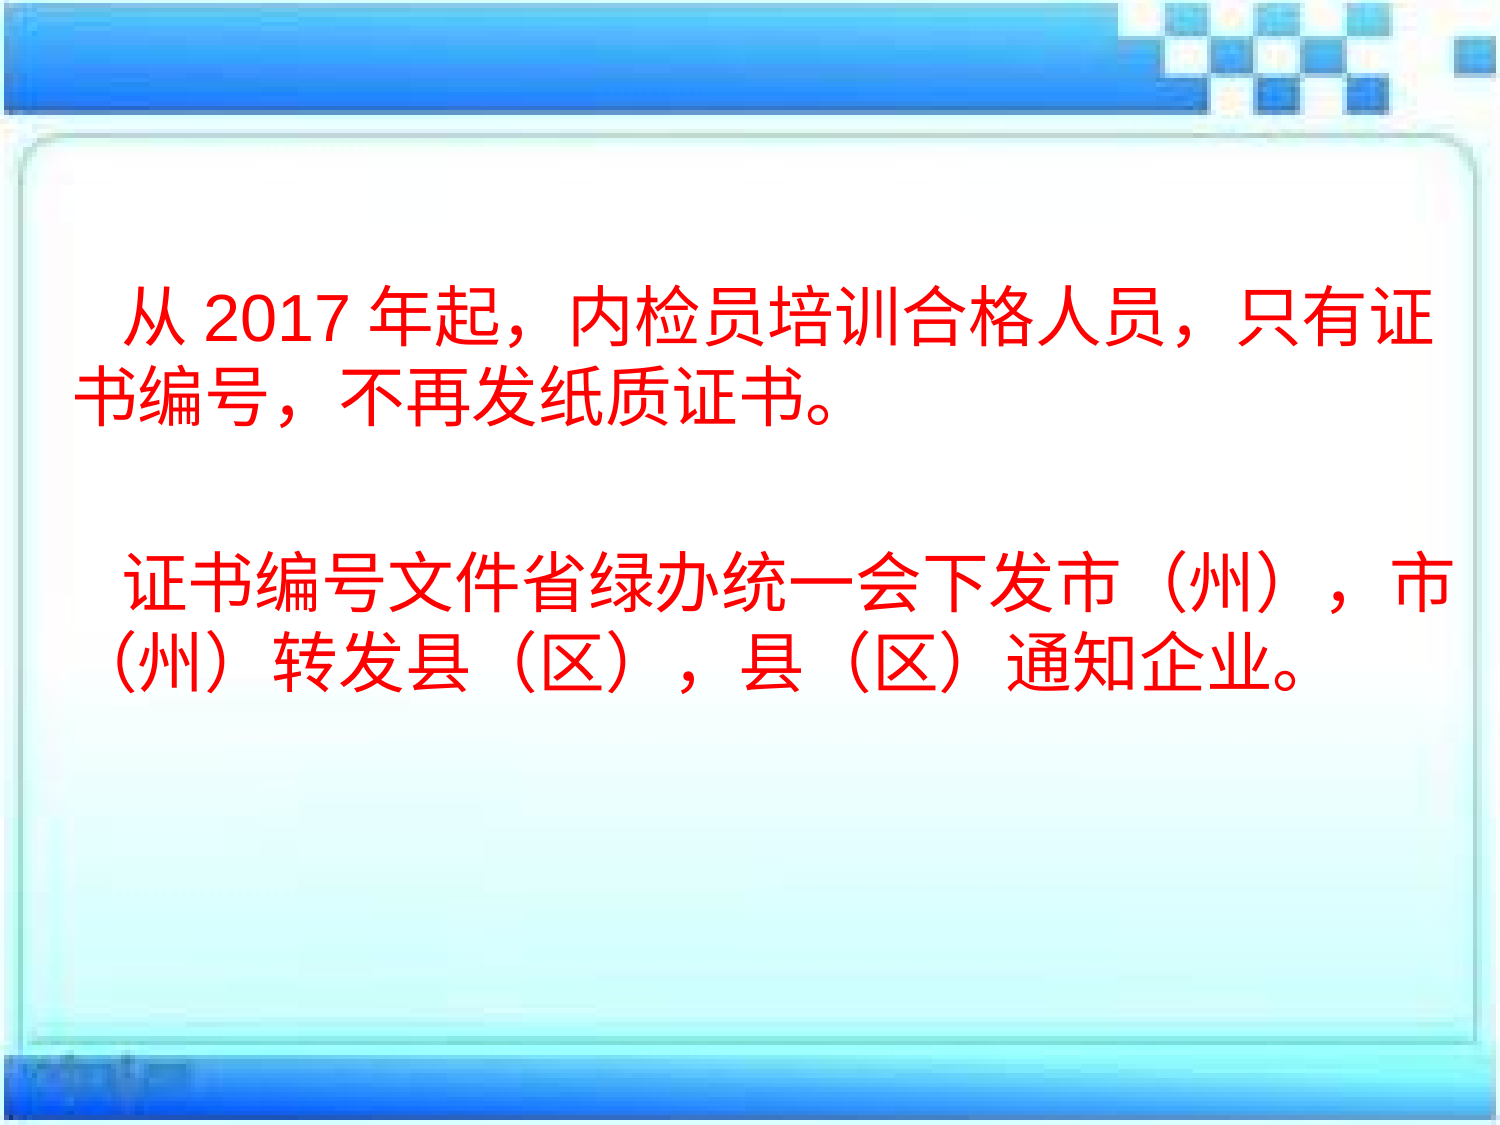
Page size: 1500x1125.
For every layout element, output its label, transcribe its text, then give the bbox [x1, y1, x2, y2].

picture [0, 1006, 1500, 1125]
list 从2017年起，内检员培训合格人员，只有证书编号，不再发纸质证书。 证书编号文件省绿办统一会下发市（州），市（州）转发县（区），县（区）通知企业。 [0, 266, 1500, 1006]
picture [0, 0, 1500, 266]
